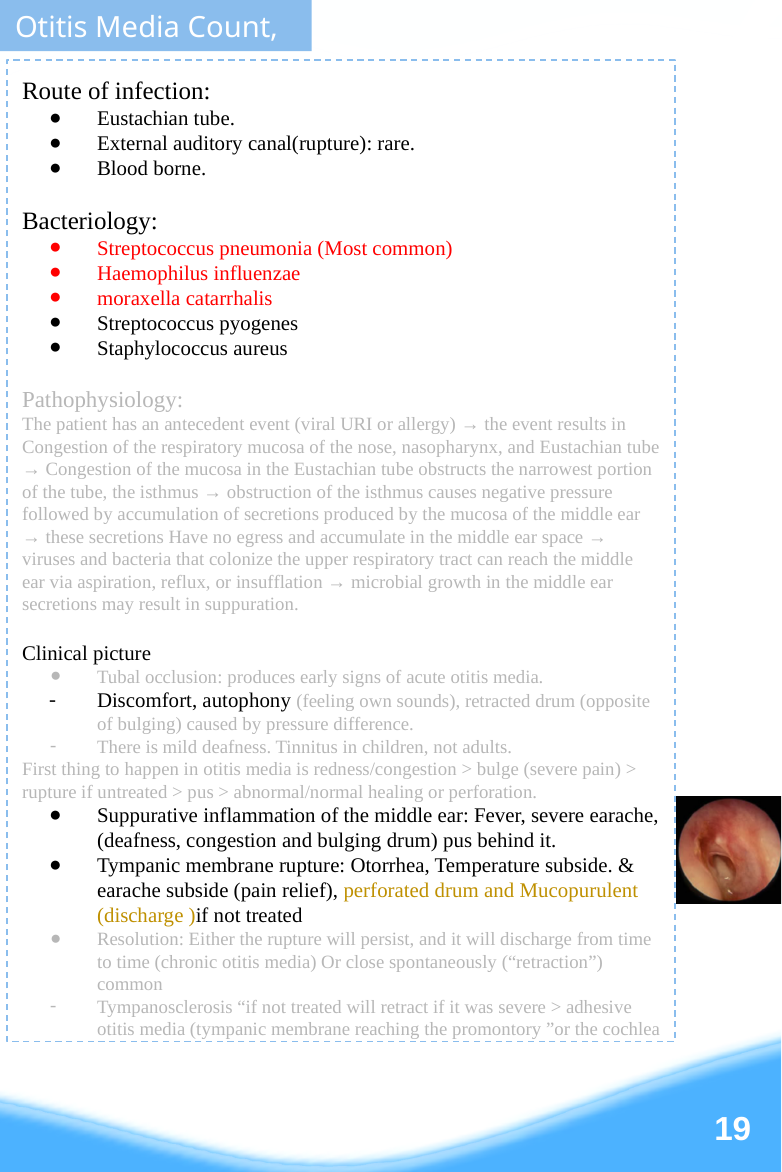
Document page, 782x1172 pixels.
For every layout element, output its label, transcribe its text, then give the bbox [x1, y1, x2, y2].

picture [0, 0, 782, 1172]
text_box Route of infection: Eustachian tube. External auditory canal(rupture): rare. Blood borne. Bacteriology: Streptococcus pneumonia (Most common) Haemophilus influenzae moraxella catarrhalis Streptococcus pyogenes Staphylococcus aureus Pathophysiology: The patient has an antecedent event (viral URI or allergy) → the event results in Congestion of the respiratory mucosa of the nose, nasopharynx, and Eustachian tube → Congestion of the mucosa in the Eustachian tube obstructs the narrowest portion of the tube, the isthmus → obstruction of the isthmus causes negative pressure followed by accumulation of secretions produced by the mucosa of the middle ear → these secretions Have no egress and accumulate in the middle ear space → viruses and bacteria that colonize the upper respiratory tract can reach the middle ear via aspiration, reflux, or insufflation → microbial growth in the middle ear secretions may result in suppuration. Clinical picture Tubal occlusion: produces early signs of acute otitis media. Discomfort, autophony (feeling own sounds), retracted drum (opposite of bulging) caused by pressure difference. There is mild deafness. Tinnitus in children, not adults. First thing to happen in otitis media is redness/congestion > bulge (severe pain) > rupture if untreated > pus > abnormal/normal healing or perforation. Suppurative inflammation of the middle ear: Fever, severe earache, (deafness, congestion and bulging drum) pus behind it. Tympanic membrane rupture: Otorrhea, Temperature subside. & earache subside (pain relief), perforated drum and Mucopurulent (discharge )if not treated Resolution: Either the rupture will persist, and it will discharge from time to time (chronic otitis media) Or close spontaneously (“retraction”) common Tympanosclerosis “if not treated will retract if it was severe > adhesive otitis media (tympanic membrane reaching the promontory ”or the cochlea [7, 59, 675, 1042]
slide_number ‹#› [693, 1092, 766, 1163]
text_box Otitis Media Count, [0, 0, 312, 52]
